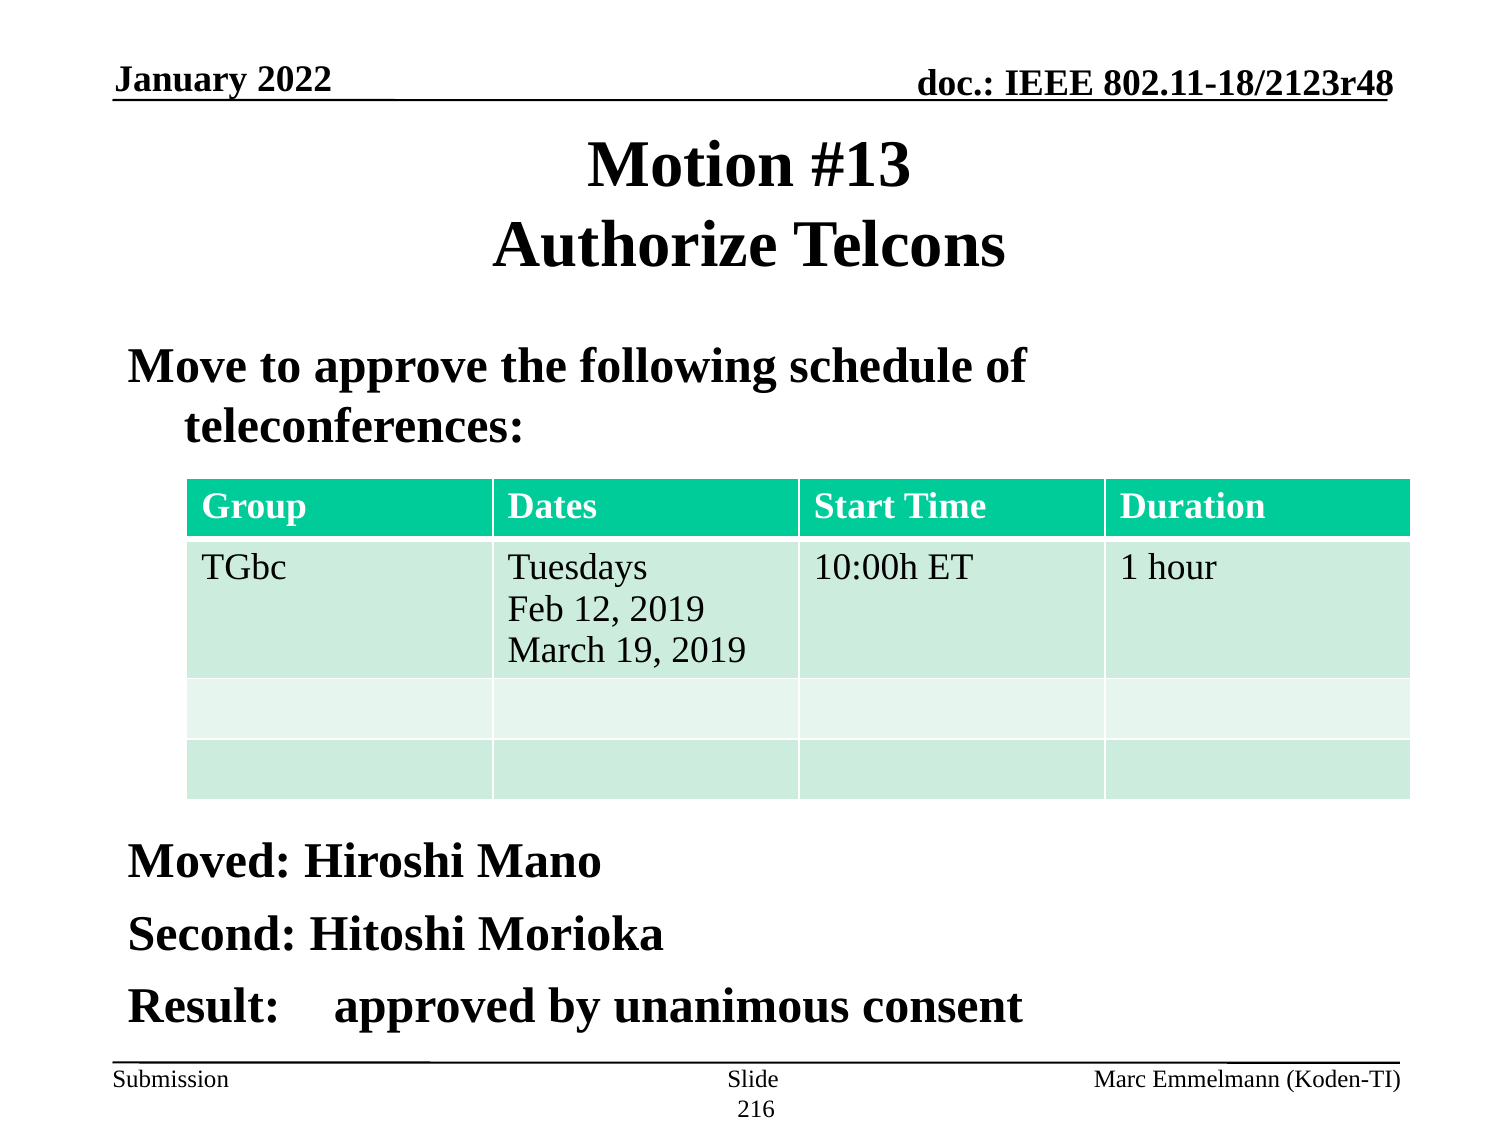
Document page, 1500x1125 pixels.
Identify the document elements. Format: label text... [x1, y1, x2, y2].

title Motion #13 Authorize Telcons [112, 112, 1388, 288]
table_cell [800, 740, 1104, 799]
table_cell [494, 740, 798, 799]
table_cell [1106, 740, 1410, 799]
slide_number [114, 54, 423, 100]
table_cell TGbc [187, 542, 492, 678]
slide_number Slide 216 [712, 1061, 800, 1123]
table_cell Tuesdays Feb 12, 2019 March 19, 2019 [494, 542, 798, 678]
table_cell [800, 679, 1104, 738]
footer Marc Emmelmann (Koden-TI) [878, 1061, 1402, 1093]
list Move to approve the following schedule of teleconferences: Moved: Hiroshi Mano Second: Hitoshi Morioka Result: approved by unanimous consent [112, 324, 1388, 626]
table_cell 10:00h ET [800, 542, 1104, 678]
table_cell [494, 679, 798, 738]
table_cell 1 hour [1106, 542, 1410, 678]
table_header Dates [494, 479, 798, 536]
table_header Duration [1106, 479, 1410, 536]
table_cell [187, 740, 492, 799]
table_cell [187, 679, 492, 738]
table_cell [1106, 679, 1410, 738]
table_header Start Time [800, 479, 1104, 536]
table_header Group [187, 479, 492, 536]
